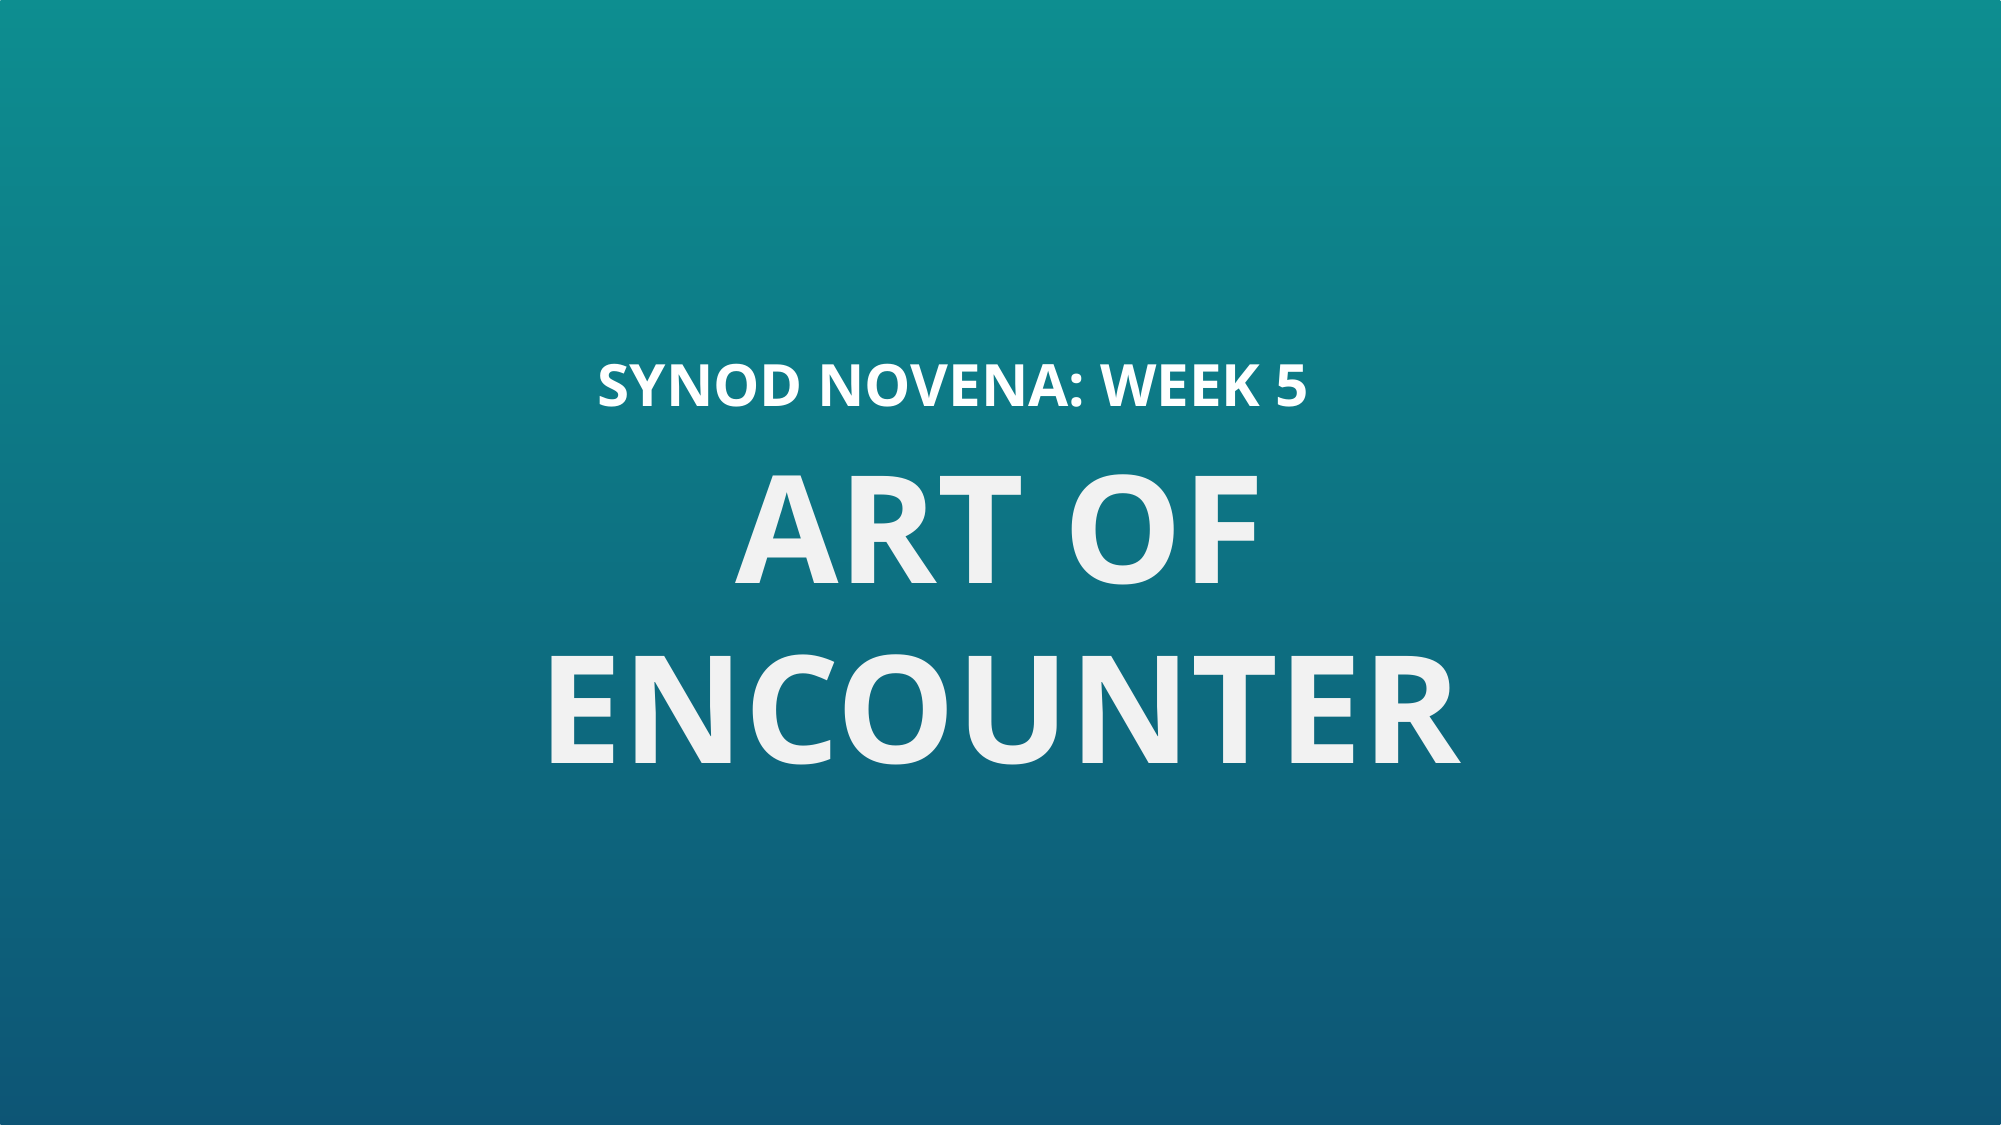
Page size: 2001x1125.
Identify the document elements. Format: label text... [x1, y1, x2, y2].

text_box [0, 0, 2000, 1125]
text_box SYNOD NOVENA: WEEK 5 [431, 340, 1476, 426]
text_box Art of encounter [286, 426, 1714, 801]
